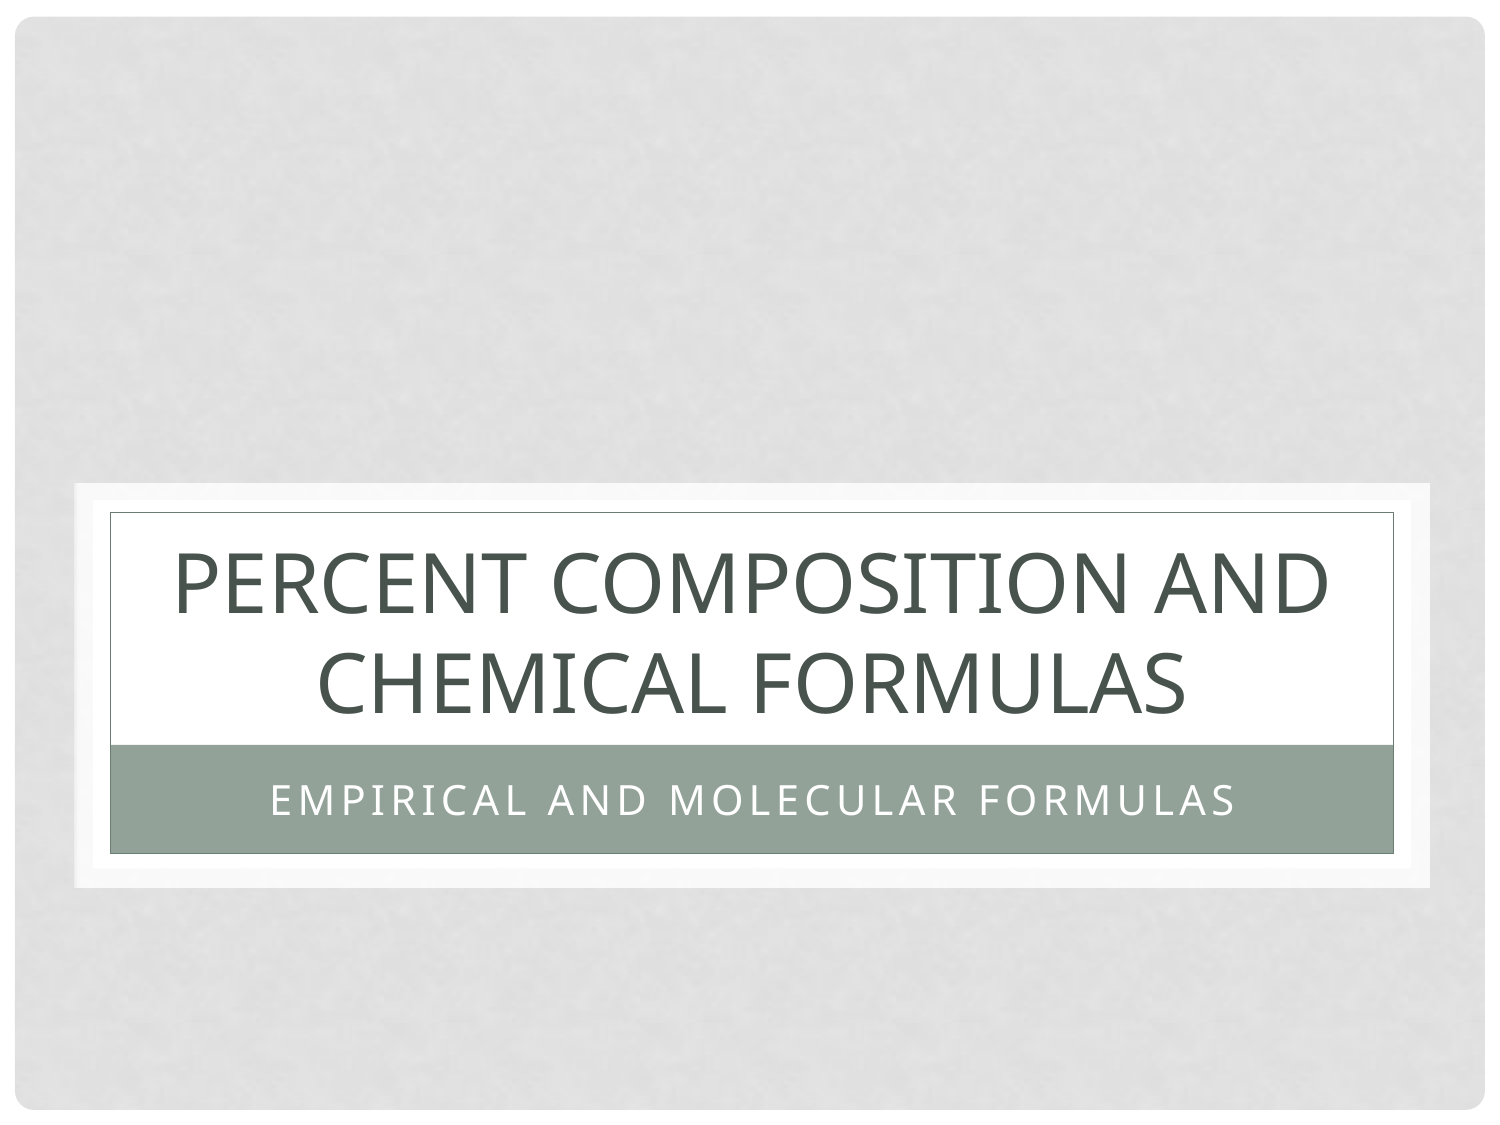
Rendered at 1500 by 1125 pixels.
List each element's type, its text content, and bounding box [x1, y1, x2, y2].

list Empirical and molecular formulas [120, 755, 1384, 842]
title Percent composition and chemical formulas [120, 525, 1384, 738]
